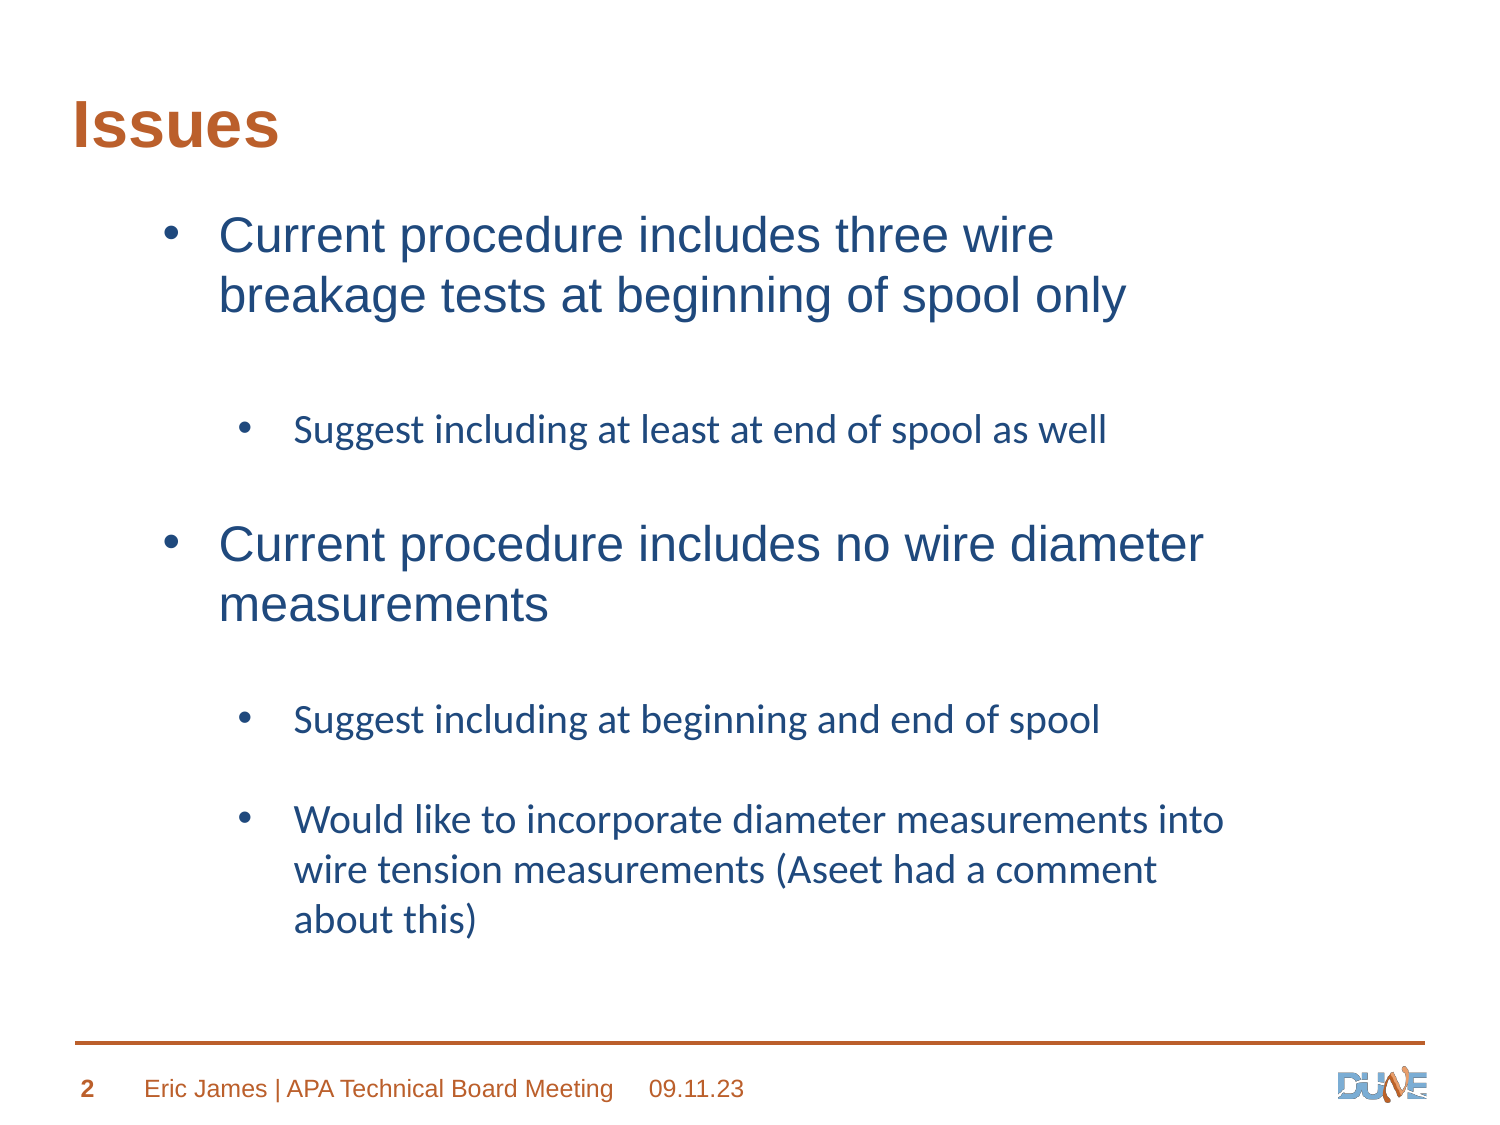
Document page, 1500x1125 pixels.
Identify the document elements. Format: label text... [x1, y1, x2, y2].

slide_number 2 [39, 1072, 95, 1103]
picture [1338, 1066, 1427, 1103]
footer Eric James | APA Technical Board Meeting [142, 1072, 625, 1103]
title Issues [72, 81, 1428, 162]
list Current procedure includes three wire breakage tests at beginning of spool only Suggest including at least at end of spool as well Current procedure includes no wire diameter measurements Suggest including at beginning and end of spool Would like to incorporate diameter measurements into wire tension measurements (Aseet had a comment about this) [162, 202, 1225, 980]
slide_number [646, 1072, 966, 1103]
